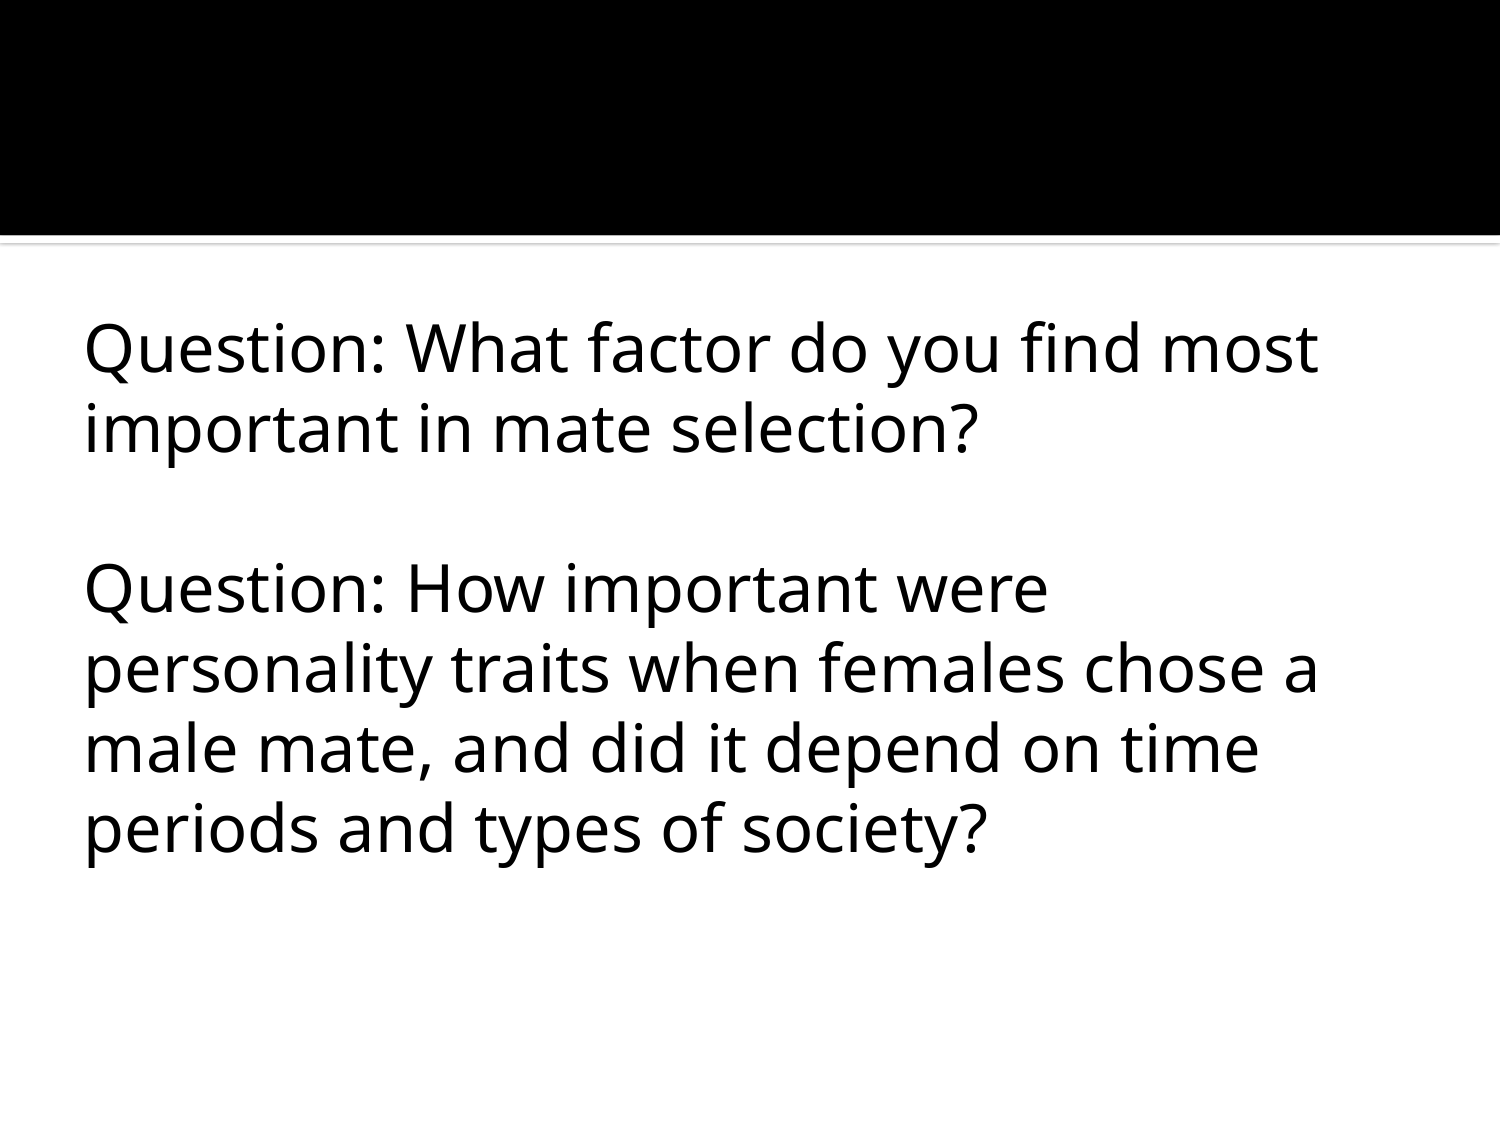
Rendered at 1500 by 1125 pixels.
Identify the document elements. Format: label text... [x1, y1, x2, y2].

list Question: What factor do you find most important in mate selection? Question: How important were personality traits when females chose a male mate, and did it depend on time periods and types of society? [75, 291, 1425, 1050]
